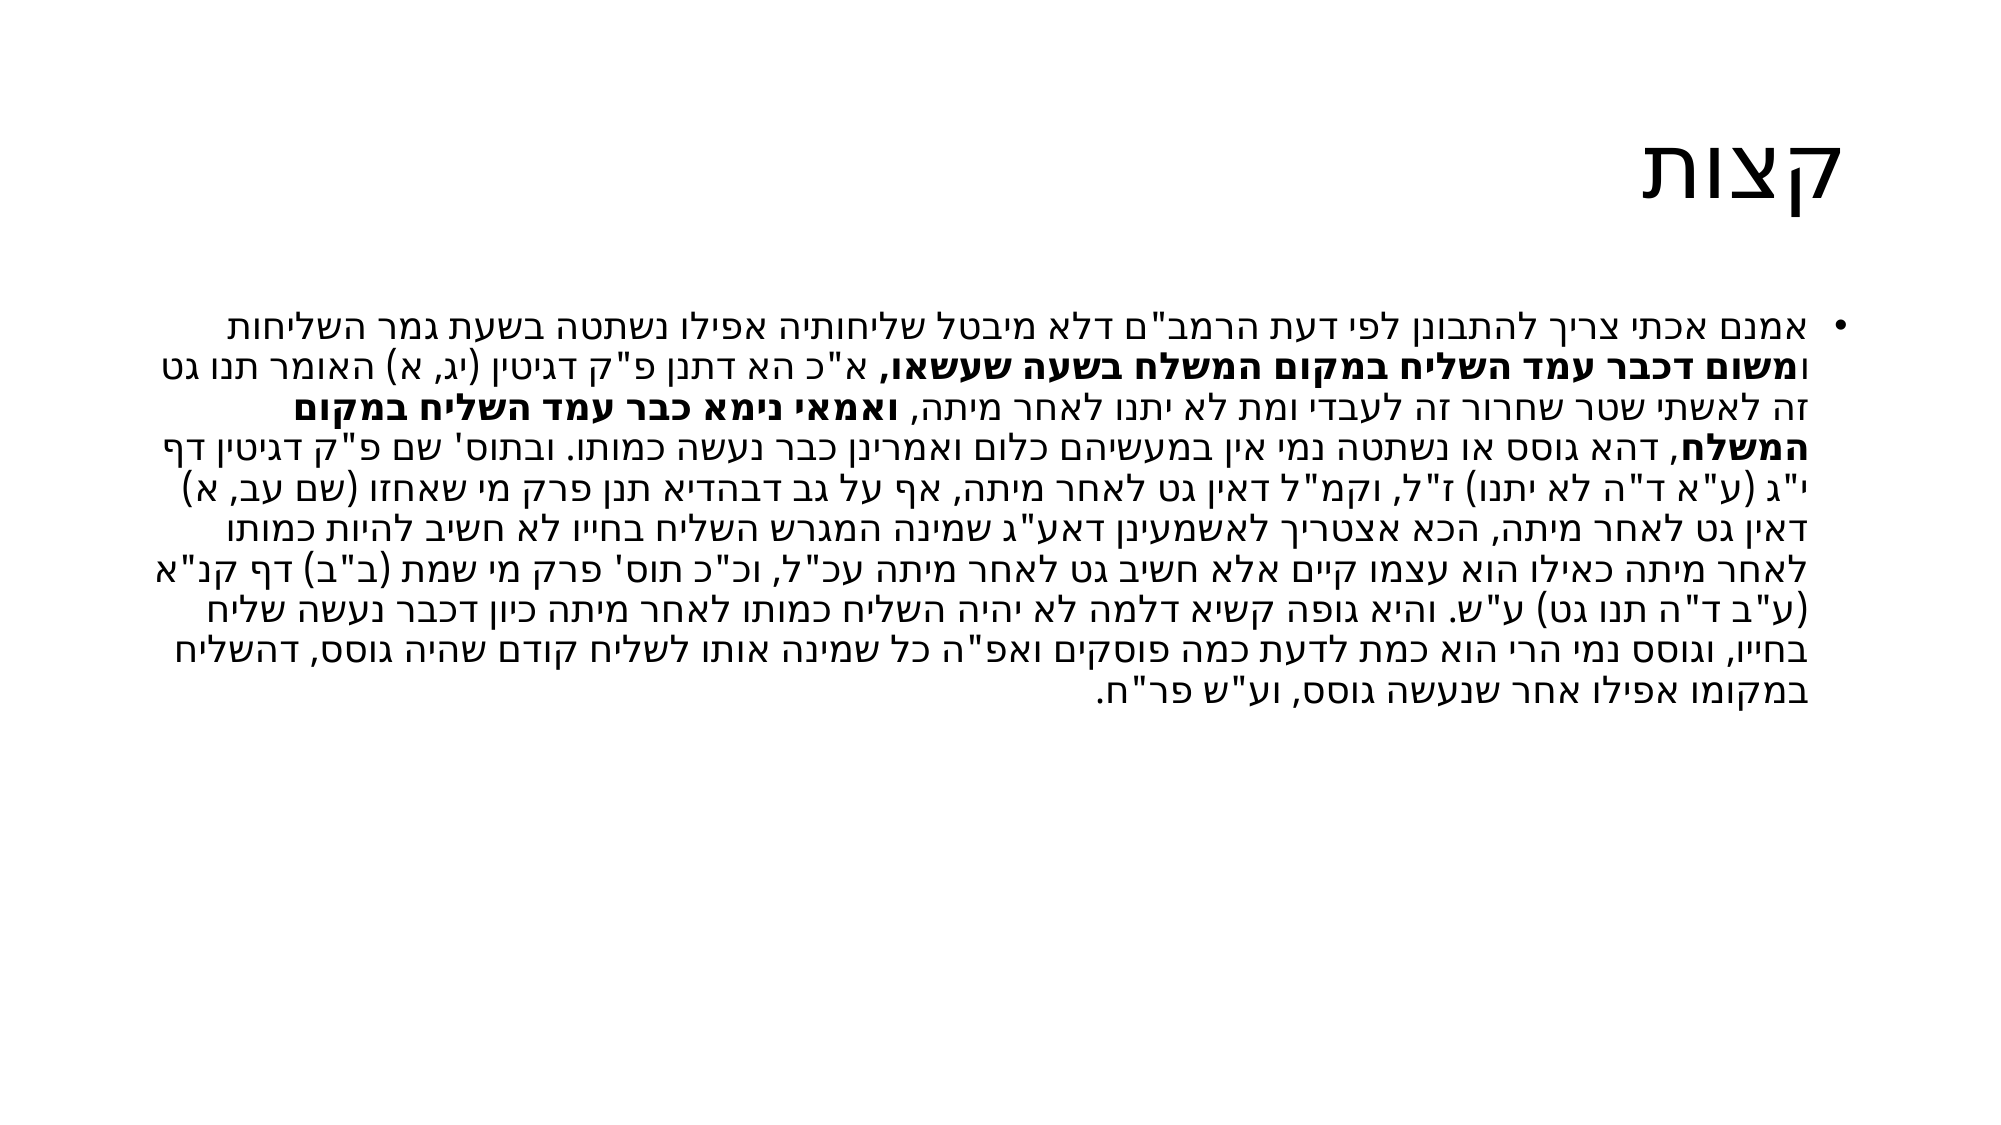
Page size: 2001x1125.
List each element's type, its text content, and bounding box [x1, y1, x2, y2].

title קצות [137, 59, 1863, 278]
list אמנם אכתי צריך להתבונן לפי דעת הרמב"ם דלא מיבטל שליחותיה אפילו נשתטה בשעת גמר השליחות ומשום דכבר עמד השליח במקום המשלח בשעה שעשאו, א"כ הא דתנן פ"ק דגיטין (יג, א) האומר תנו גט זה לאשתי שטר שחרור זה לעבדי ומת לא יתנו לאחר מיתה, ואמאי נימא כבר עמד השליח במקום המשלח, דהא גוסס או נשתטה נמי אין במעשיהם כלום ואמרינן כבר נעשה כמותו. ובתוס' שם פ"ק דגיטין דף י"ג (ע"א ד"ה לא יתנו) ז"ל, וקמ"ל דאין גט לאחר מיתה, אף על גב דבהדיא תנן פרק מי שאחזו (שם עב, א) דאין גט לאחר מיתה, הכא אצטריך לאשמעינן דאע"ג שמינה המגרש השליח בחייו לא חשיב להיות כמותו לאחר מיתה כאילו הוא עצמו קיים אלא חשיב גט לאחר מיתה עכ"ל, וכ"כ תוס' פרק מי שמת (ב"ב) דף קנ"א (ע"ב ד"ה תנו גט) ע"ש. והיא גופה קשיא דלמה לא יהיה השליח כמותו לאחר מיתה כיון דכבר נעשה שליח בחייו, וגוסס נמי הרי הוא כמת לדעת כמה פוסקים ואפ"ה כל שמינה אותו לשליח קודם שהיה גוסס, דהשליח במקומו אפילו אחר שנעשה גוסס, וע"ש פר"ח. [137, 299, 1863, 1014]
